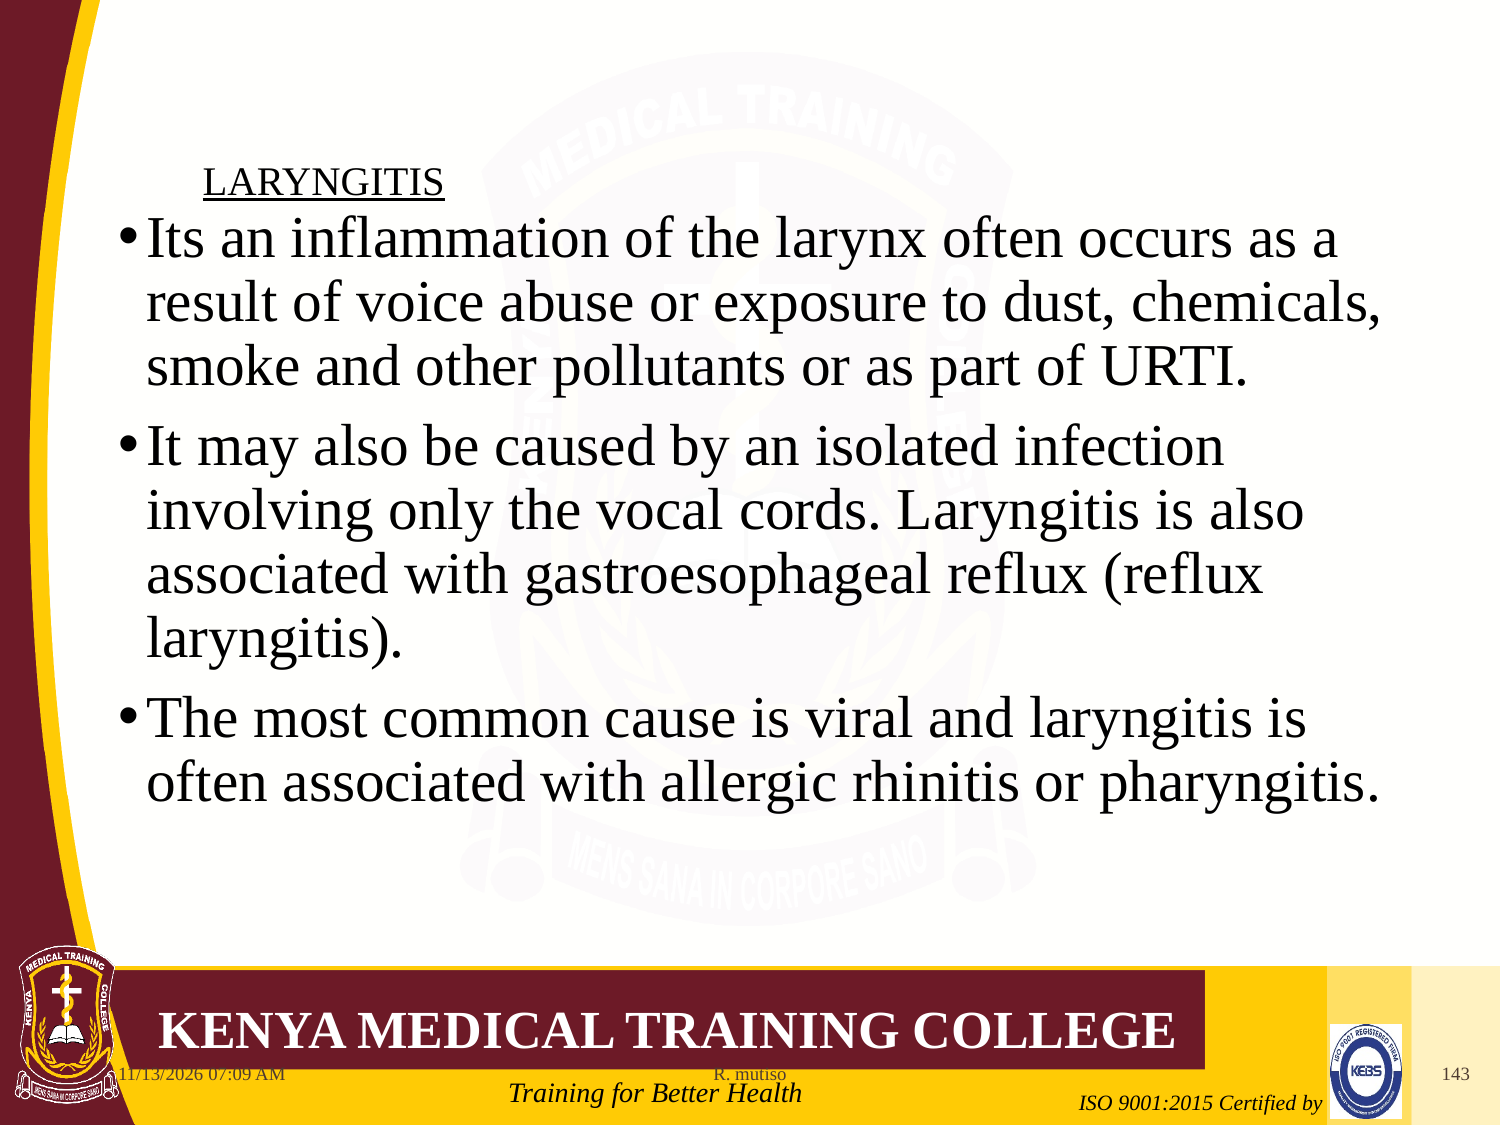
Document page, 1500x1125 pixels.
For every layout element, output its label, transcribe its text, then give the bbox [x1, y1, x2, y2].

picture [0, 0, 1500, 1125]
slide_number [103, 1042, 441, 1103]
slide_number 143 [1147, 1042, 1486, 1103]
footer R. mutiso [496, 1042, 1004, 1103]
list Its an inflammation of the larynx often occurs as a result of voice abuse or exposure to dust, chemicals, smoke and other pollutants or as part of URTI. It may also be caused by an isolated infection involving only the vocal cords. Laryngitis is also associated with gastroesophageal reflux (reflux laryngitis). The most common cause is viral and laryngitis is often associated with allergic rhinitis or pharyngitis. [103, 198, 1441, 867]
title LARYNGITIS [187, 140, 1313, 198]
